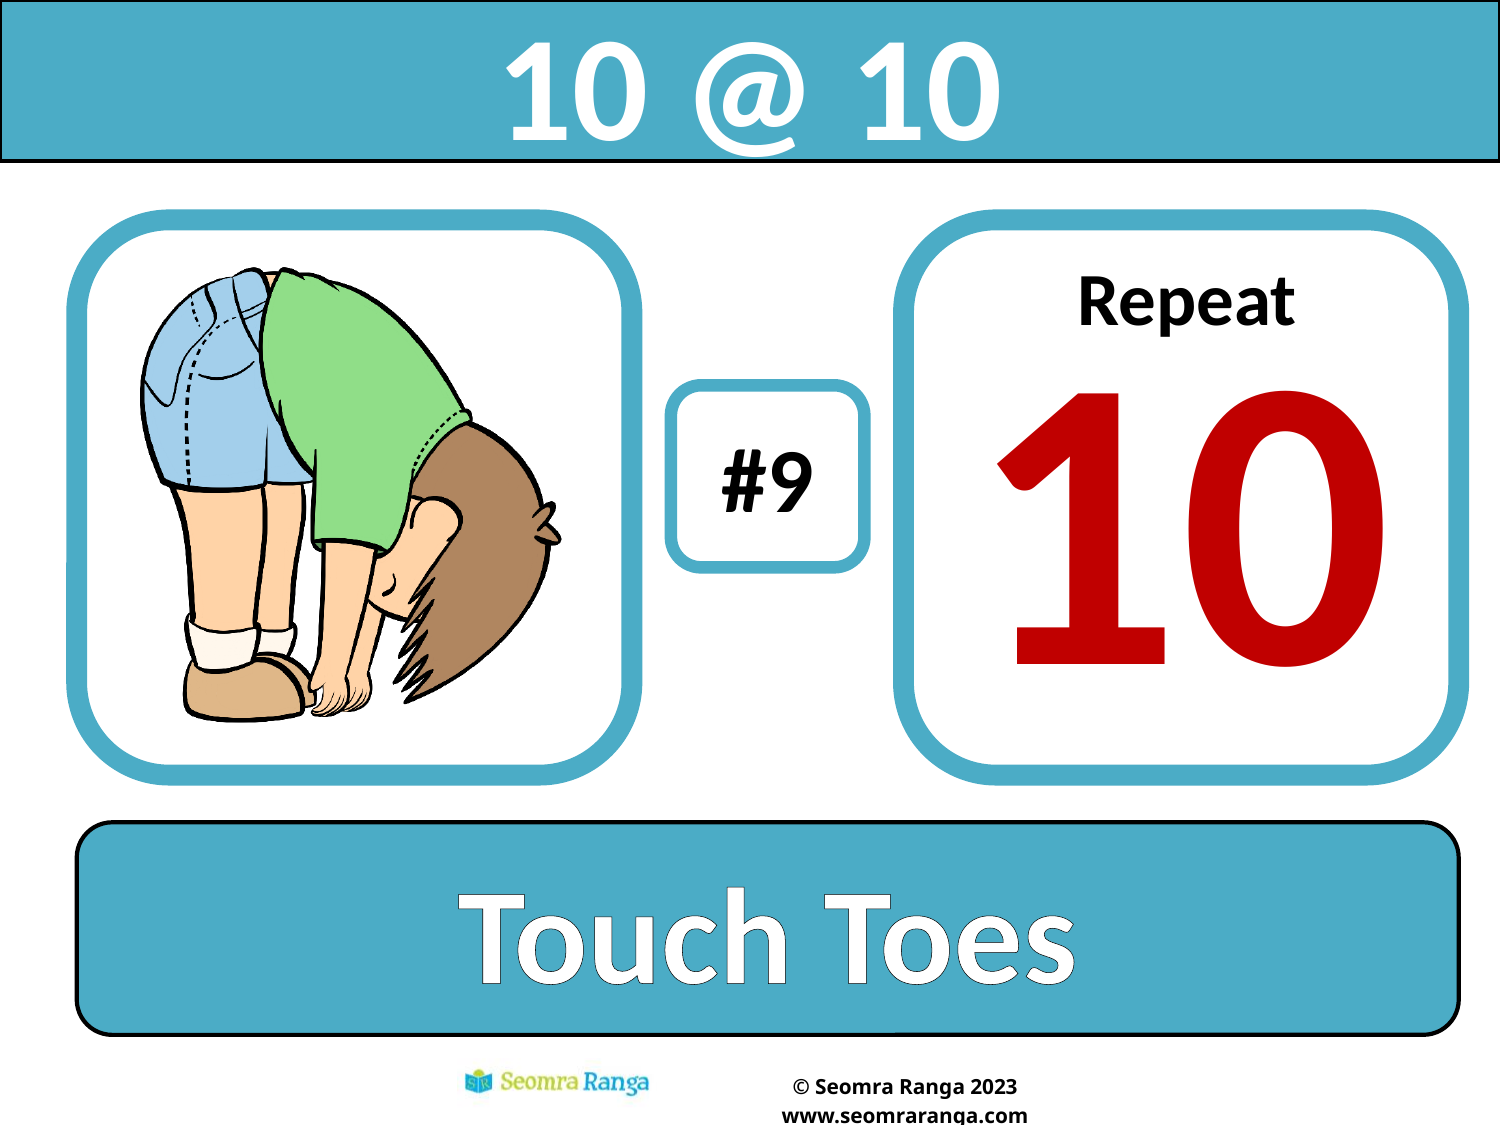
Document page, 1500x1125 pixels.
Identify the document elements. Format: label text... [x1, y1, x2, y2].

title 10 @ 10 [161, 15, 1339, 146]
picture [66, 210, 642, 785]
text_box [0, 0, 1500, 163]
text_box 10 [901, 217, 1461, 778]
picture [456, 1058, 658, 1109]
text_box Touch Toes [74, 820, 1461, 1037]
text_box #9 [668, 383, 867, 570]
text_box Repeat [986, 243, 1388, 349]
text_box © Seomra Ranga 2023 www.seomraranga.com [662, 1062, 1154, 1103]
